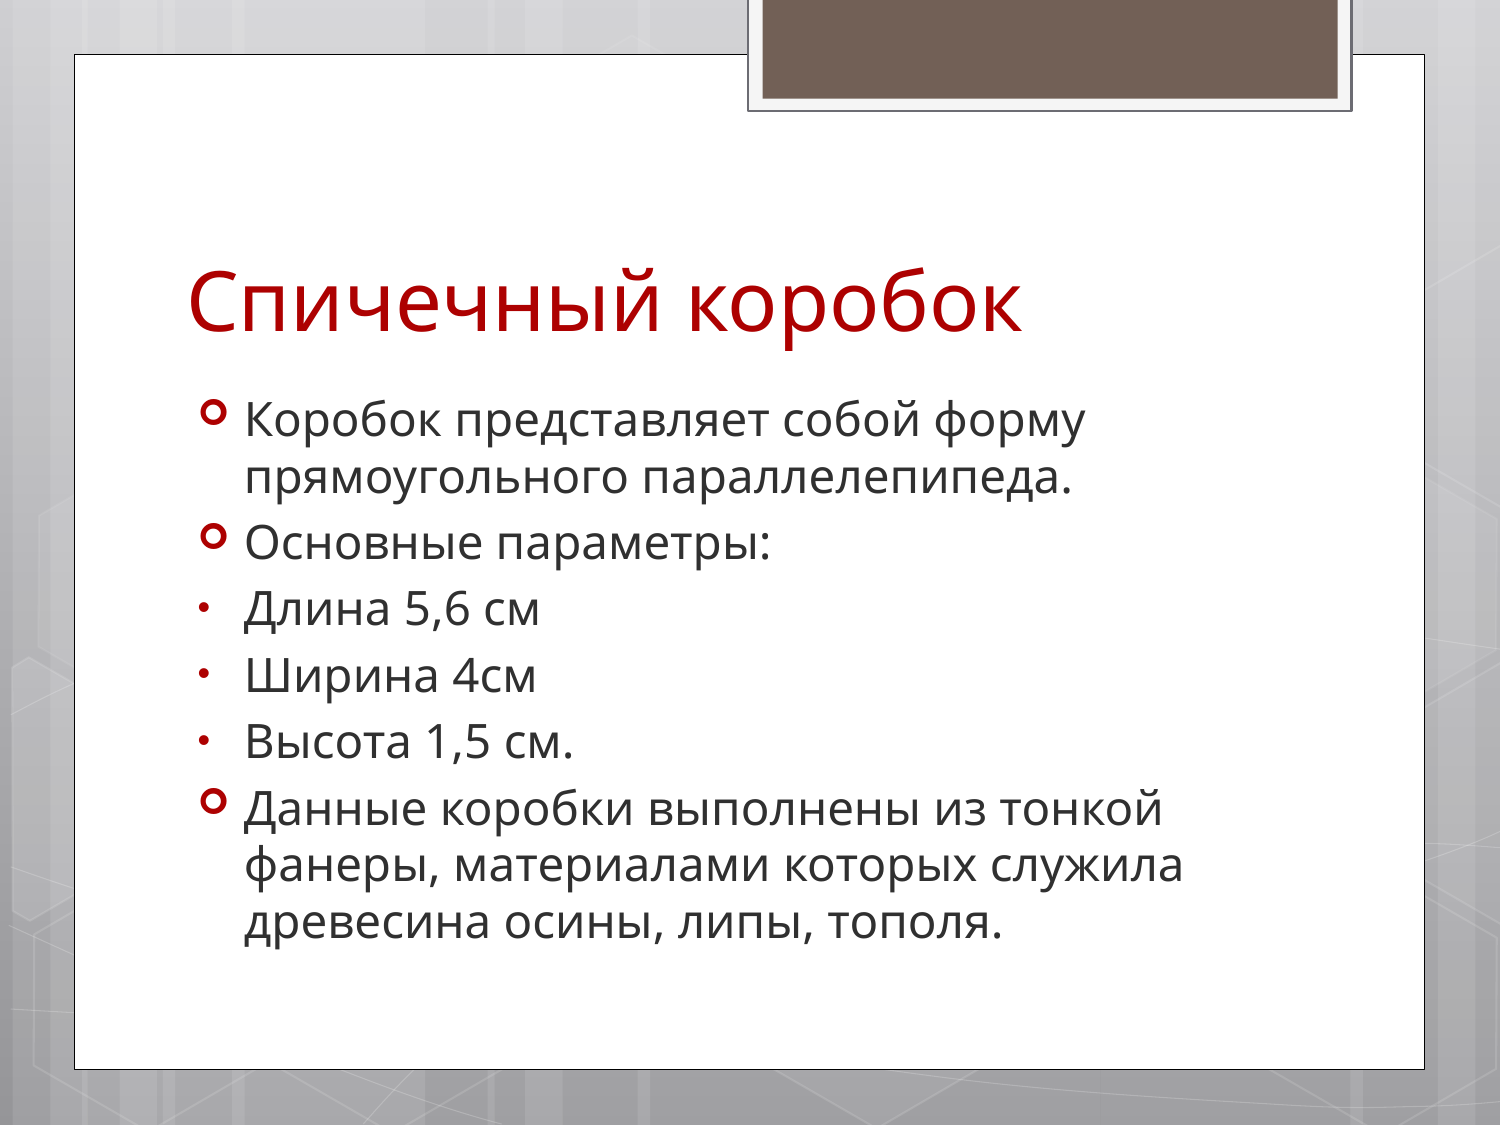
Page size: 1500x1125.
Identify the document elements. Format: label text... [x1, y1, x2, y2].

list Коробок представляет собой форму прямоугольного параллелепипеда. Основные параметры: Длина 5,6 см Ширина 4см Высота 1,5 см. Данные коробки выполнены из тонкой фанеры, материалами которых служила древесина осины, липы, тополя. [171, 381, 1283, 957]
title Спичечный коробок [171, 168, 1324, 357]
